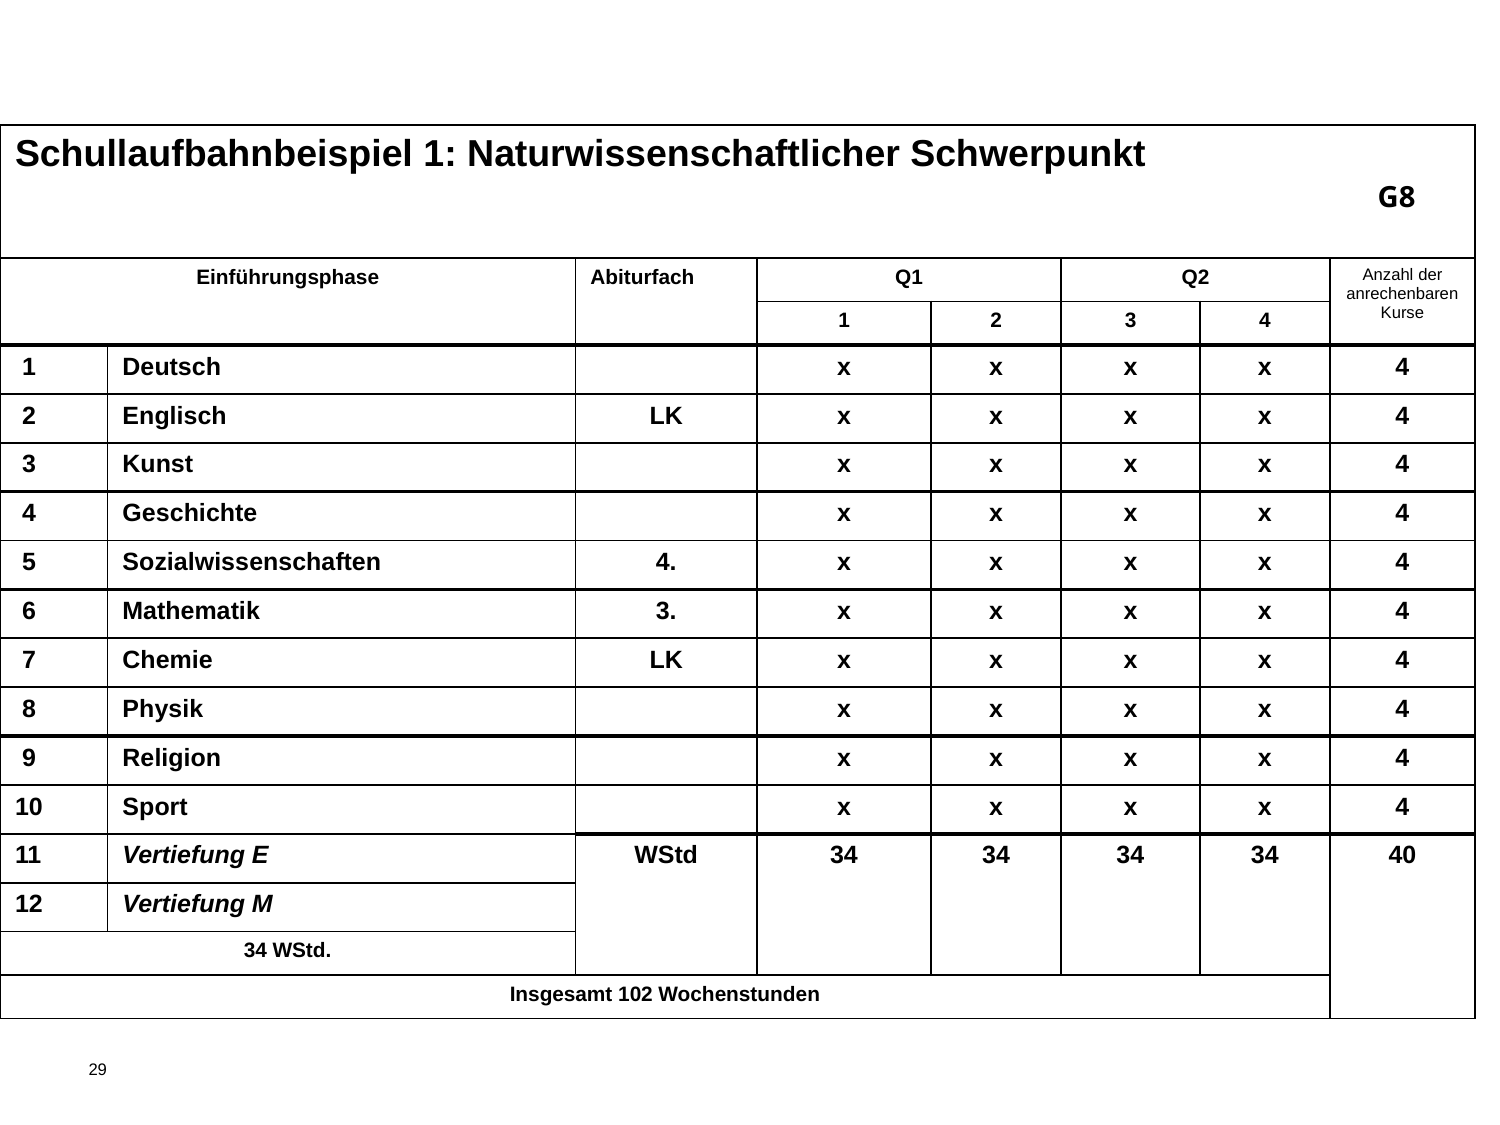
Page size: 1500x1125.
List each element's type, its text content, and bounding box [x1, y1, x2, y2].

table_cell x [1062, 444, 1199, 490]
table_cell x [1201, 493, 1329, 540]
table_cell x [932, 639, 1060, 686]
table_cell x [1201, 738, 1329, 784]
table_cell x [758, 738, 930, 784]
table_cell Mathematik [108, 591, 575, 637]
table_cell 6 [1, 591, 107, 637]
table_cell x [932, 786, 1060, 832]
table_cell Q1 [758, 259, 1060, 301]
table_cell Abiturfach [576, 259, 756, 343]
table_cell x [1062, 347, 1199, 393]
table_cell 4 [1331, 738, 1474, 784]
table_cell x [1062, 738, 1199, 784]
table_cell x [758, 786, 930, 832]
table_cell x [758, 688, 930, 734]
table_cell 4 [1331, 444, 1474, 490]
table_cell Anzahl der anrechenbaren Kurse [1331, 259, 1474, 343]
table_cell LK [576, 395, 756, 442]
table_cell 4 [1331, 493, 1474, 540]
table_cell x [1062, 395, 1199, 442]
table_cell Sport [108, 786, 575, 833]
table_cell x [758, 395, 930, 442]
table_cell 34 [1062, 836, 1199, 974]
table_cell 34 WStd. [1, 932, 575, 974]
table_cell x [932, 738, 1060, 784]
table_cell [576, 347, 756, 393]
table_cell [576, 786, 756, 832]
table_cell 4 [1331, 639, 1474, 686]
table_cell Vertiefung E [108, 835, 575, 882]
table_cell x [1201, 591, 1329, 637]
table_cell x [758, 493, 930, 540]
table_cell x [1201, 786, 1329, 832]
table_cell x [932, 591, 1060, 637]
table_cell x [932, 395, 1060, 442]
table_cell [576, 444, 756, 490]
table_cell Physik [108, 688, 575, 734]
table_cell 8 [1, 688, 107, 734]
table_cell x [1062, 688, 1199, 734]
table_cell 40 [1331, 836, 1474, 1018]
table_cell x [758, 639, 930, 686]
table_cell 1 [1, 347, 107, 393]
table_cell 5 [1, 541, 107, 588]
table_cell 4 [1331, 786, 1474, 832]
table_cell 3 [1, 444, 107, 490]
table_cell Geschichte [108, 493, 575, 540]
table_cell 10 [1, 786, 107, 833]
table_cell 2 [1, 395, 107, 442]
table_cell [576, 688, 756, 734]
table_cell 4 [1331, 395, 1474, 442]
table_cell Q2 [1062, 259, 1329, 301]
table_cell x [1201, 444, 1329, 490]
table_cell 3 [1062, 302, 1199, 343]
table_cell 12 [1, 884, 107, 931]
table_cell 4 [1331, 591, 1474, 637]
table_cell 1 [758, 302, 930, 343]
table_cell 11 [1, 835, 107, 882]
table_cell x [758, 347, 930, 393]
table_cell x [932, 541, 1060, 588]
slide_number 29 [88, 1062, 137, 1115]
table_cell 7 [1, 639, 107, 686]
table_cell x [1201, 688, 1329, 734]
table_cell Englisch [108, 395, 575, 442]
table_cell x [1062, 493, 1199, 540]
table_cell x [932, 688, 1060, 734]
table_cell 2 [932, 302, 1060, 343]
table_cell [576, 493, 756, 540]
table_cell x [1062, 541, 1199, 588]
table_cell x [758, 541, 930, 588]
table_cell 34 [932, 836, 1060, 974]
table_cell WStd [576, 836, 756, 974]
table_cell Sozialwissenschaften [108, 541, 575, 588]
table_header Schullaufbahnbeispiel 1: Naturwissenschaftlicher Schwerpunkt [1, 126, 1474, 257]
table_cell Insgesamt 102 Wochenstunden [1, 976, 1329, 1001]
table_cell Religion [108, 738, 575, 784]
table_cell 4. [576, 541, 756, 588]
table_cell x [758, 591, 930, 637]
table_cell 34 [758, 836, 930, 974]
table_cell 34 [1201, 836, 1329, 974]
table_cell x [1201, 347, 1329, 393]
table_cell Einführungsphase [1, 259, 575, 343]
table_cell 4 [1331, 541, 1474, 588]
table_cell LK [576, 639, 756, 686]
table_cell x [1062, 639, 1199, 686]
table_cell x [1201, 639, 1329, 686]
table_cell x [932, 347, 1060, 393]
table_cell x [932, 493, 1060, 540]
table_cell x [1201, 395, 1329, 442]
table_cell 4 [1, 493, 107, 540]
table_cell x [1062, 786, 1199, 832]
table_cell 3. [576, 591, 756, 637]
text_box G8 [1362, 171, 1445, 221]
table_cell x [1062, 591, 1199, 637]
text_box [0, 1001, 1453, 1062]
table_cell 4 [1331, 688, 1474, 734]
table_cell 9 [1, 738, 107, 784]
table_cell Kunst [108, 444, 575, 490]
table_cell x [1201, 541, 1329, 588]
table_cell 4 [1331, 347, 1474, 393]
table_cell Deutsch [108, 347, 575, 393]
table_cell [576, 738, 756, 784]
table_cell 4 [1201, 302, 1329, 343]
table_cell Chemie [108, 639, 575, 686]
table_cell Vertiefung M [108, 884, 575, 931]
table_cell x [932, 444, 1060, 490]
table_cell x [758, 444, 930, 490]
